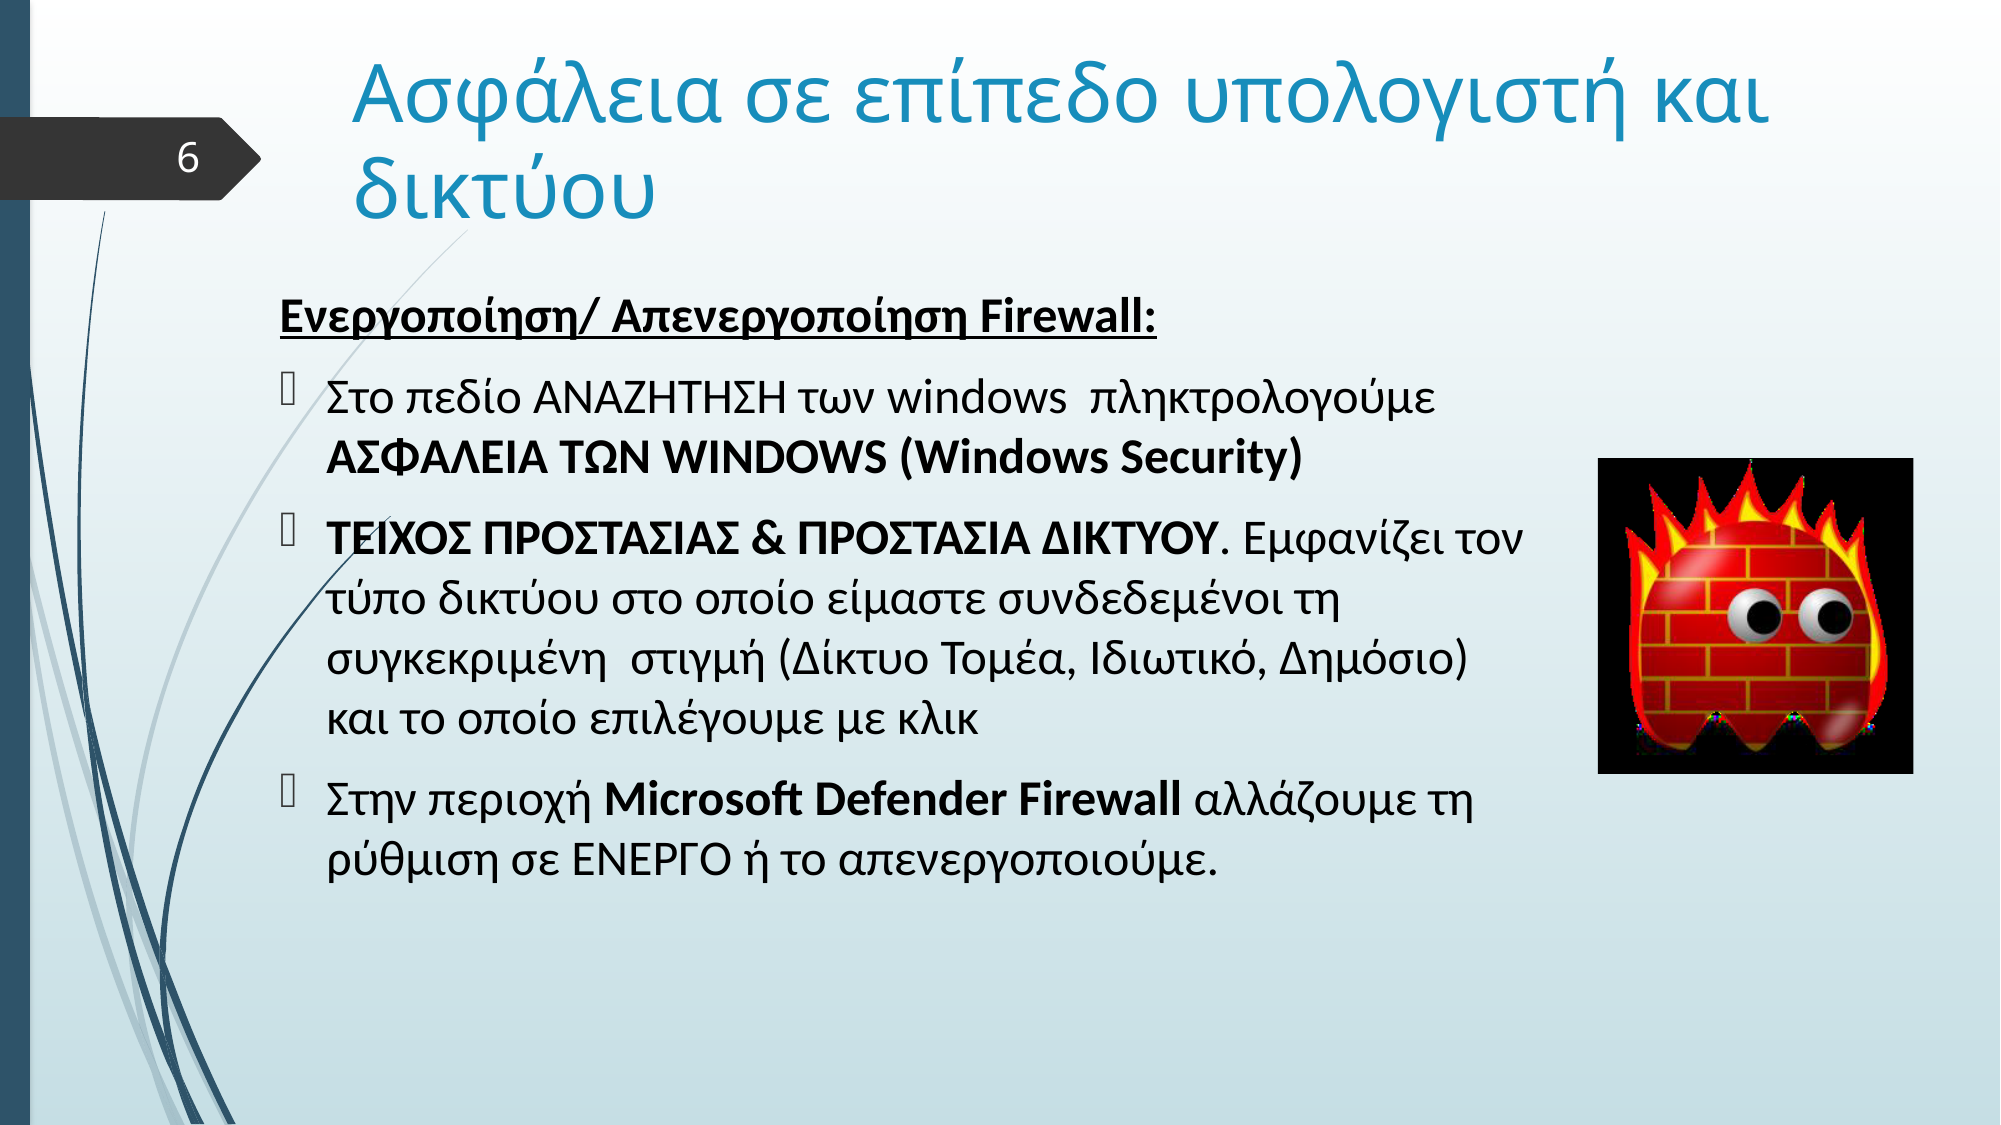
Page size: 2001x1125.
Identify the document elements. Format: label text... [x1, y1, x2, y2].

title Ασφάλεια σε επίπεδο υπολογιστή και δικτύου [337, 34, 1914, 245]
picture [1597, 457, 1914, 775]
list Ενεργοποίηση/ Απενεργοποίηση Firewall: Στο πεδίο ΑΝΑΖΗΤΗΣΗ των windows πληκτρολογούμε ΑΣΦΑΛΕΙΑ ΤΩΝ WINDOWS (Windows Security) ΤΕΙΧΟΣ ΠΡΟΣΤΑΣΙΑΣ & ΠΡΟΣΤΑΣΙΑ ΔΙΚΤΥΟΥ. Εμφανίζει τον τύπο δικτύου στο οποίο είμαστε συνδεδεμένοι τη συγκεκριμένη στιγμή (Δίκτυο Τομέα, Ιδιωτικό, Δημόσιο) και το οποίο επιλέγουμε με κλικ Στην περιοχή Microsoft Defender Firewall αλλάζουμε τη ρύθμιση σε ΕΝΕΡΓΟ ή το απενεργοποιούμε. [189, 275, 1554, 976]
slide_number 6 [87, 129, 216, 190]
